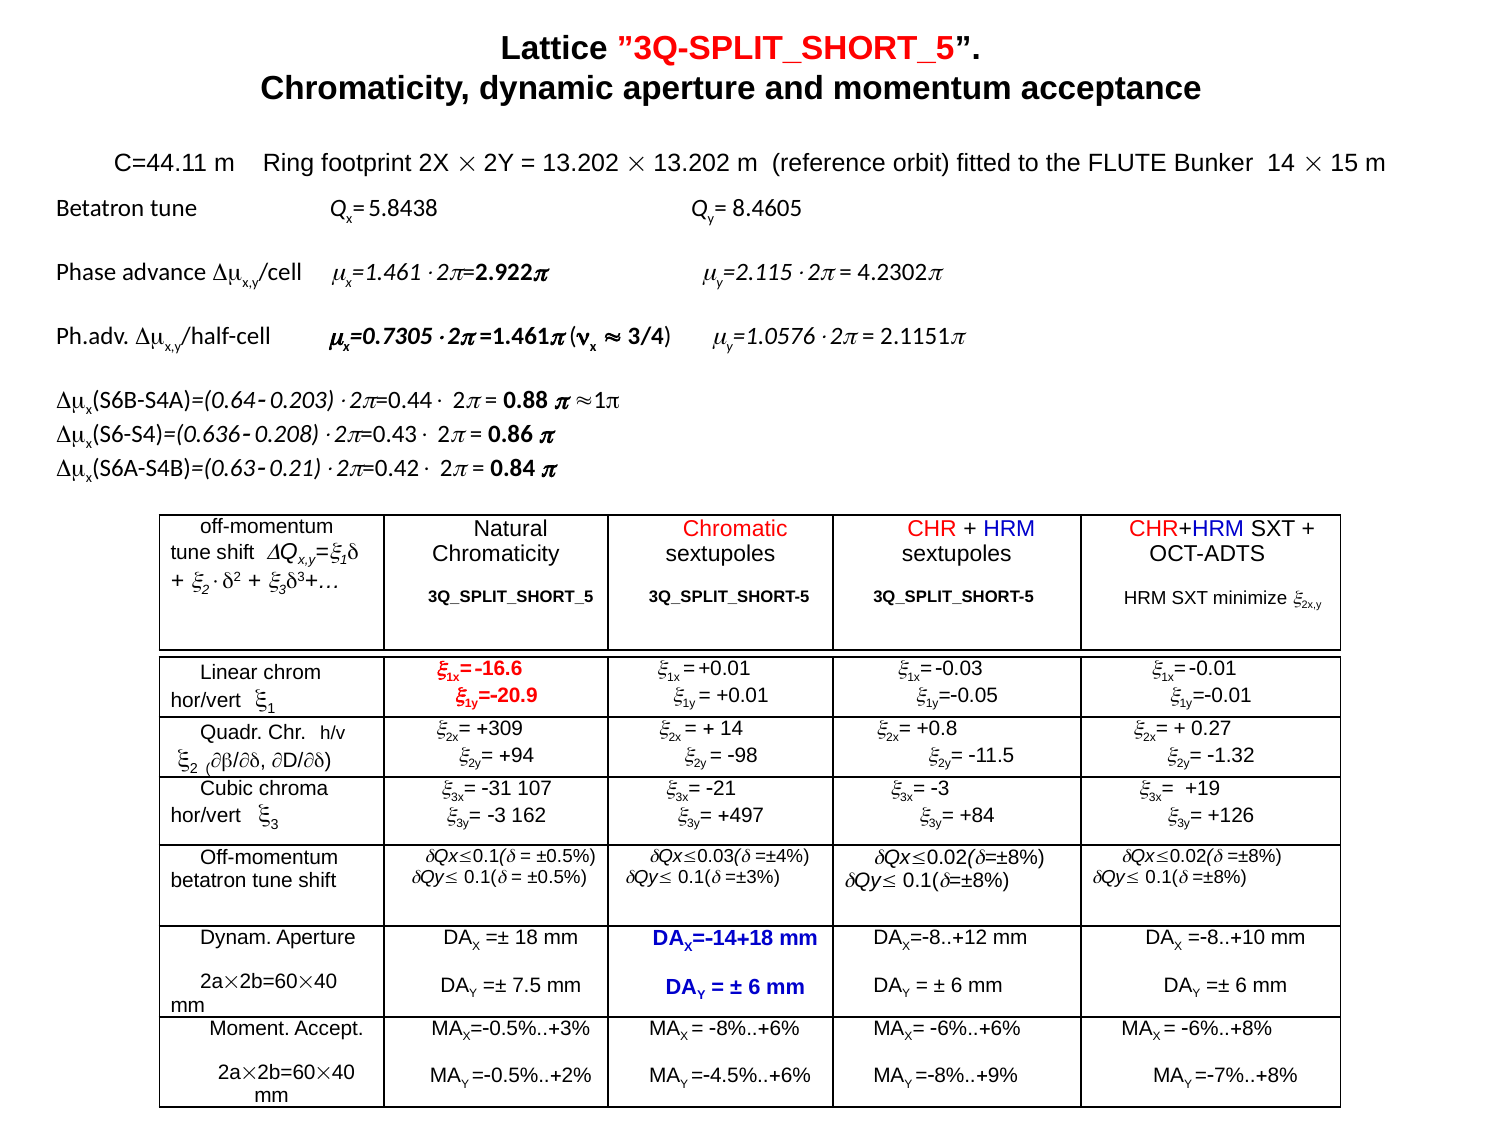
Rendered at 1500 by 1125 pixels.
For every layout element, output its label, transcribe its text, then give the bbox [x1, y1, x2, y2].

table_cell Qx0.03( =±4%) Qy 0.1( =±3%) [609, 846, 832, 925]
table_cell DAX=1418 mm DAY = ± 6 mm [609, 927, 832, 1016]
table_header 1x= 0.03 1y=0.05 [834, 658, 1080, 716]
table_cell 2x= + 0.27 2y= 1.32 [1082, 718, 1340, 776]
table_cell 3x= 21 3y= 497 [609, 778, 832, 844]
table_cell 2x =  14 2y = 98 [609, 718, 832, 776]
table_cell 3x= +19 3y= +126 [1082, 778, 1340, 844]
table_header Chromatic sextupoles 3Q_SPLIT_SHORT-5 [609, 516, 832, 649]
table_header CHR+HRM SXT + OCT-ADTS HRM SXT minimize 2x,y [1082, 516, 1340, 649]
table_cell Moment. Accept. 2a2b=6040 mm [160, 1018, 383, 1106]
table_cell MAX=0.5%..3% MAY =0.5%..2% [385, 1018, 607, 1106]
table_header 1x= 0.01 1y=0.01 [1082, 658, 1340, 716]
text_box Betatron tune Qx= 5.8438 Qy= 8.4605 Phase advance x,y/cell x=1.4612=2.922 y=2.1152 = 4.2302 Ph.adv. x,y/half-cell x=0.73052 =1.461 (x  3/4) y=1.05762 = 2.1151 x(S6B-S4A)=(0.64 0.203)2=0.44 2 = 0.88  1 x(S6-S4)=(0.636 0.208)2=0.43 2 = 0.86  x(S6A-S4B)=(0.63 0.21)2=0.42 2 = 0.84  [41, 184, 1459, 494]
table_cell MAX= 6%..6% MAY =8%..9% [834, 1018, 1080, 1106]
table_header Linear chrom hor/vert 1 [160, 658, 383, 716]
table_cell 2x= +0.8 2y= 11.5 [834, 718, 1080, 776]
table_header 1x = +0.01 1y = +0.01 [609, 658, 832, 716]
table_cell Qx0.02( =±8%) Qy 0.1( =±8%) [1082, 846, 1340, 925]
table_cell MAX = 6%..8% MAY =7%..8% [1082, 1018, 1340, 1106]
table_header CHR + HRM sextupoles 3Q_SPLIT_SHORT-5 [834, 516, 1080, 649]
table_header off-momentum tune shift Qx,y=1 + 22 + 33+… [160, 516, 383, 649]
table_cell DAX=8..12 mm DAY = ± 6 mm [834, 927, 1080, 1016]
table_cell Cubic chroma hor/vert 3 [160, 778, 383, 844]
table_cell DAX =± 18 mm DAY =± 7.5 mm [385, 927, 607, 1016]
table_header Natural Chromaticity 3Q_SPLIT_SHORT_5 [385, 516, 607, 649]
table_cell Qx0.02(=±8%) Qy 0.1(=±8%) [834, 846, 1080, 925]
table_cell Dynam. Aperture 2a2b=6040 mm [160, 927, 383, 1016]
table_cell 2x= 309 2y= 94 [385, 718, 607, 776]
table_cell DAX =8..10 mm DAY =± 6 mm [1082, 927, 1340, 1016]
table_cell Off-momentum betatron tune shift [160, 846, 383, 925]
table_cell Qx0.1( = ±0.5%) Qy 0.1( = ±0.5%) [385, 846, 607, 925]
table_cell MAX = 8%..6% MAY =4.5%..6% [609, 1018, 832, 1106]
text_box Lattice ”3Q-SPLIT_SHORT_5”. Chromaticity, dynamic aperture and momentum acceptance C=44.11 m Ring footprint 2X  2Y = 13.202  13.202 m (reference orbit) fitted to the FLUTE Bunker 14  15 m [41, 19, 1459, 184]
table_cell Quadr. Chr. h/v 2 (/, D/) [160, 718, 383, 776]
table_cell 3x= 3 3y= +84 [834, 778, 1080, 844]
table_cell 3x= 31 107 3y= 3 162 [385, 778, 607, 844]
table_header 1x= 16.6 1y=20.9 [385, 658, 607, 716]
